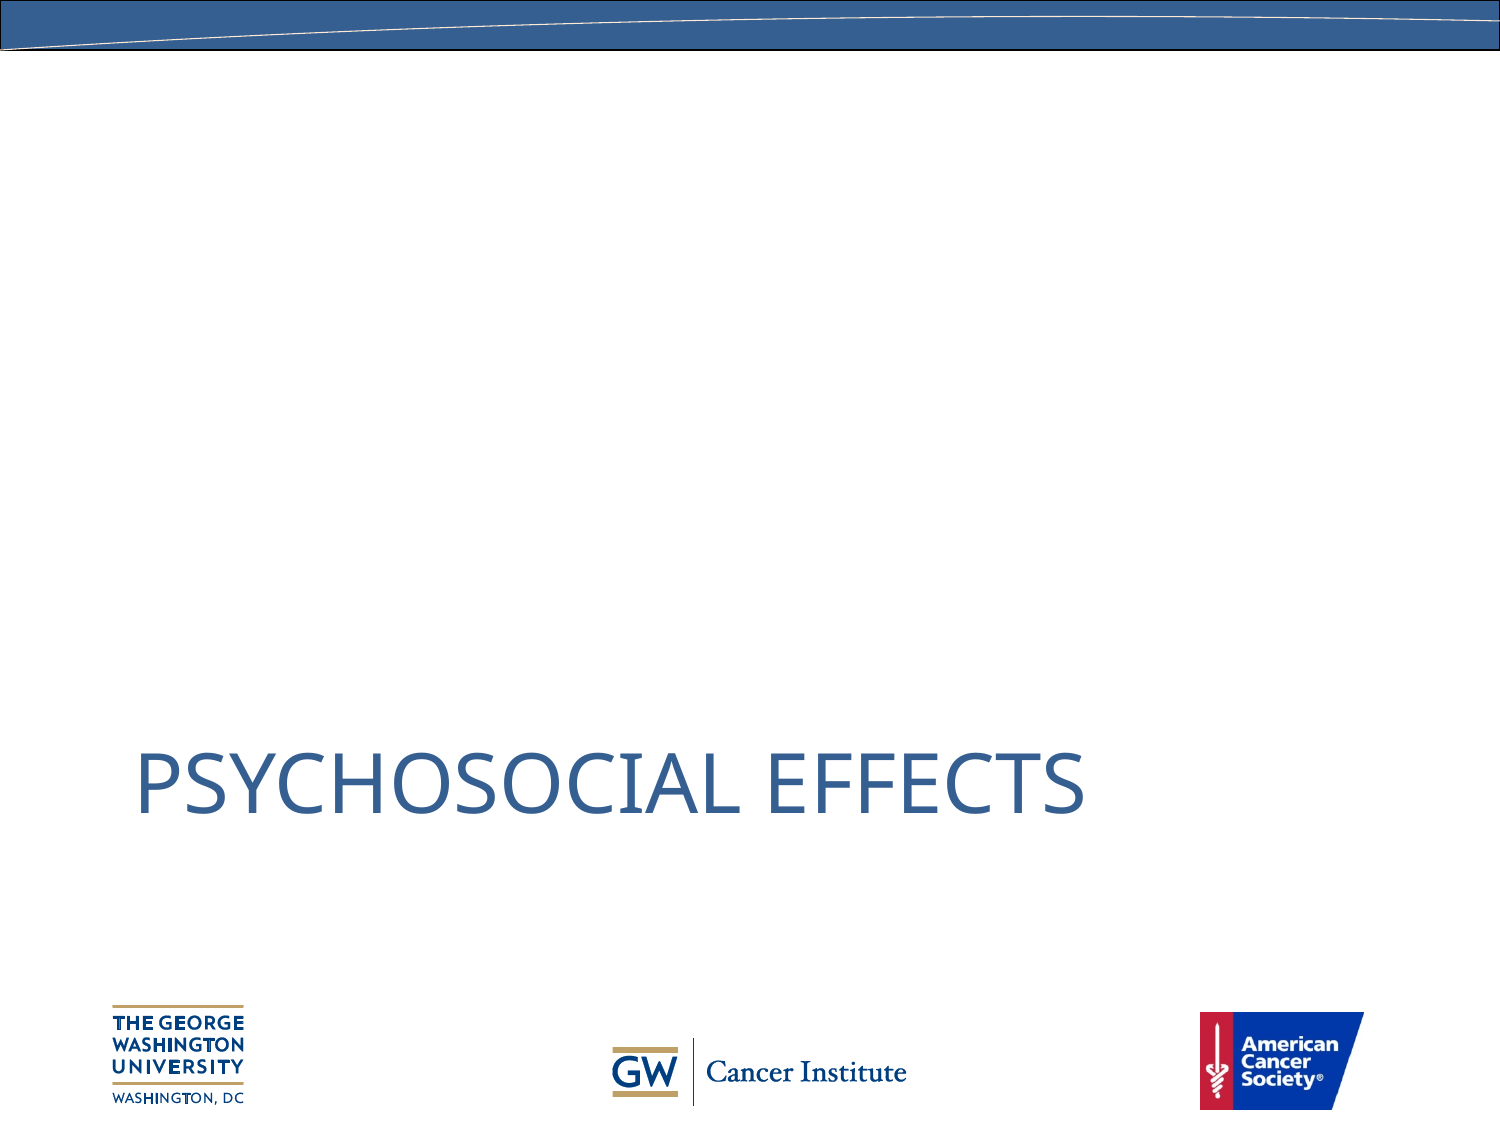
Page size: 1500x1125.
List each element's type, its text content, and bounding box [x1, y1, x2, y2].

picture [1200, 1012, 1364, 1110]
title Psychosocial Effects [118, 722, 1394, 947]
